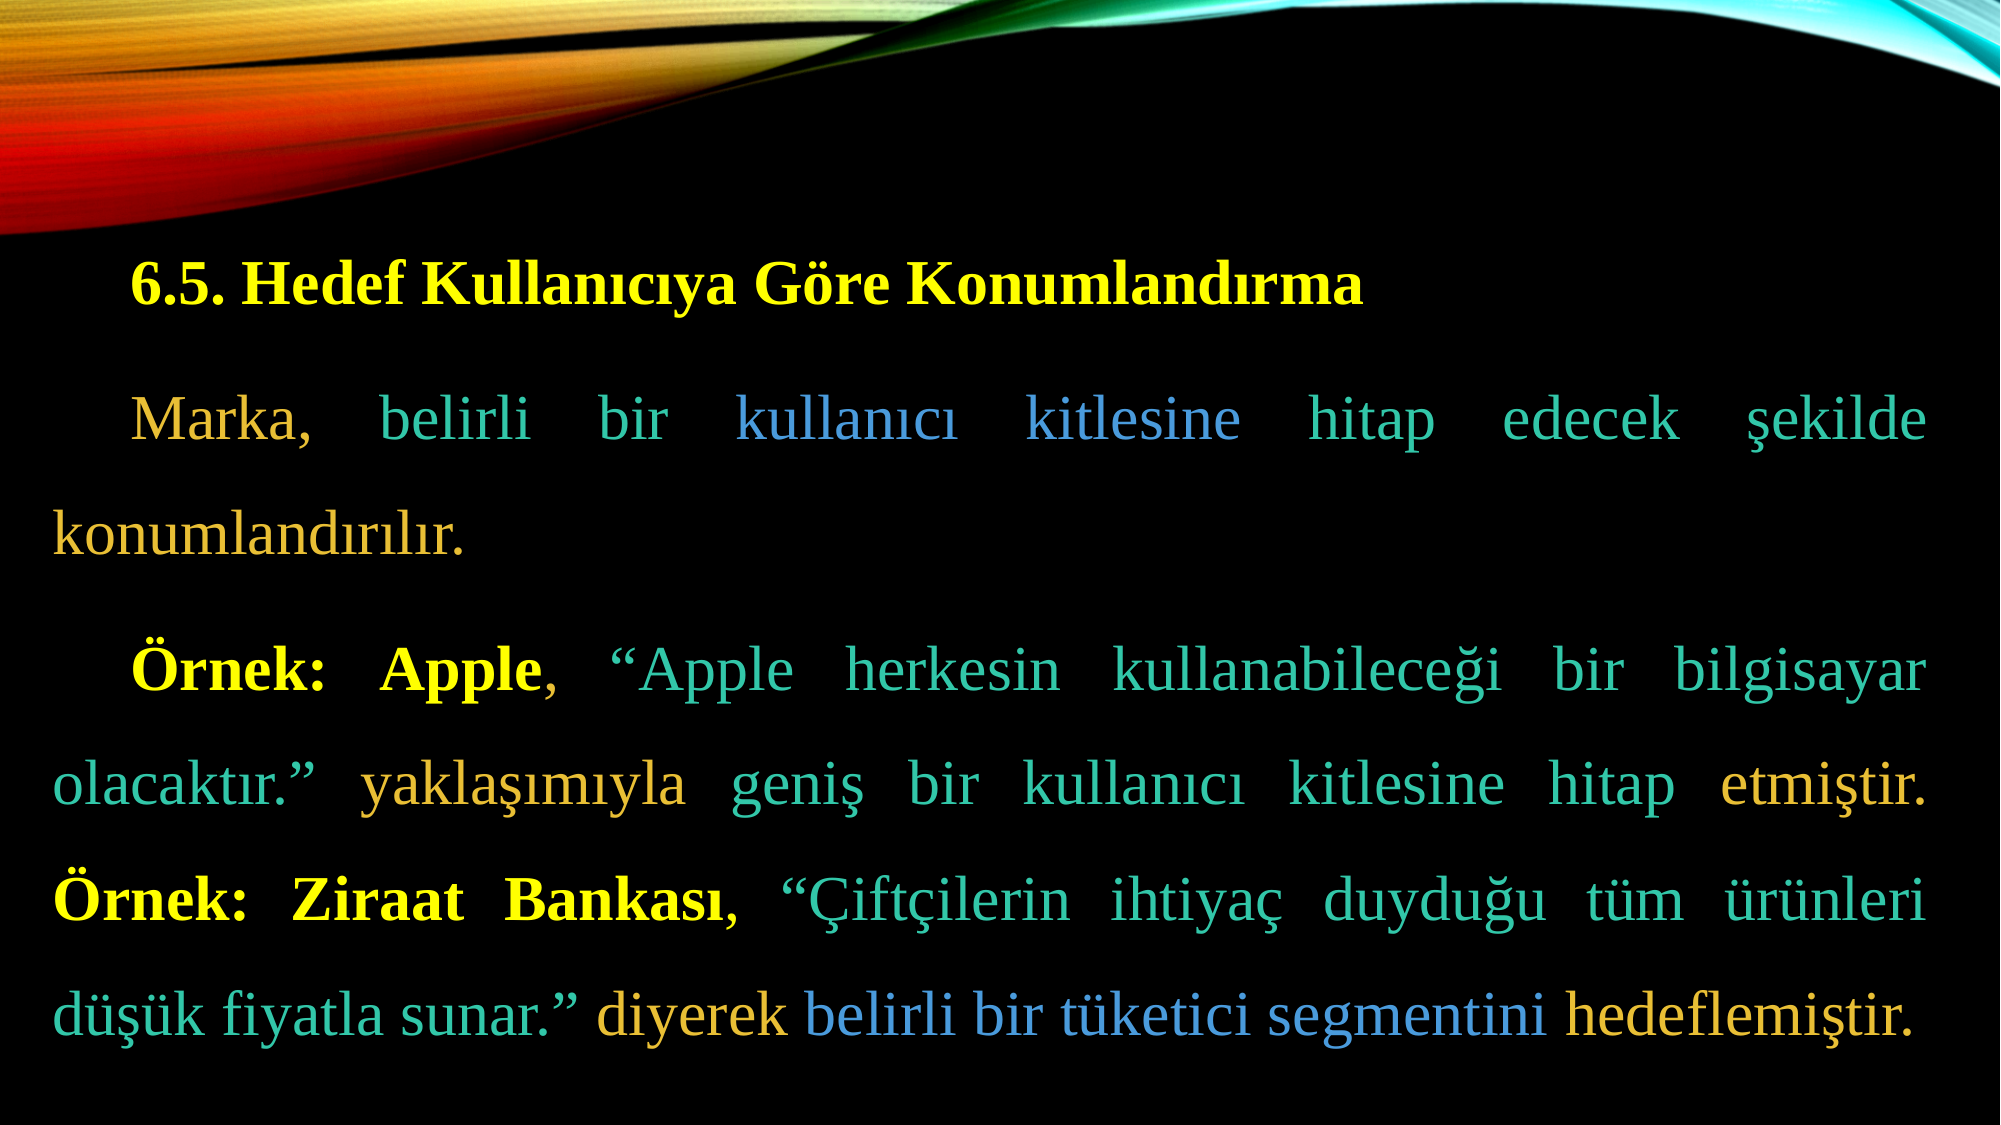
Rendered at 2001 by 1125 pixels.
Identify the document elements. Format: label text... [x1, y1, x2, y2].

list 6.5. Hedef Kullanıcıya Göre Konumlandırma Marka, belirli bir kullanıcı kitlesine hitap edecek şekilde konumlandırılır. Örnek: Apple, “Apple herkesin kullanabileceği bir bilgisayar olacaktır.” yaklaşımıyla geniş bir kullanıcı kitlesine hitap etmiştir. Örnek: Ziraat Bankası, “Çiftçilerin ihtiyaç duyduğu tüm ürünleri düşük fiyatla sunar.” diyerek belirli bir tüketici segmentini hedeflemiştir. [37, 97, 1944, 1073]
picture [0, 0, 2000, 237]
